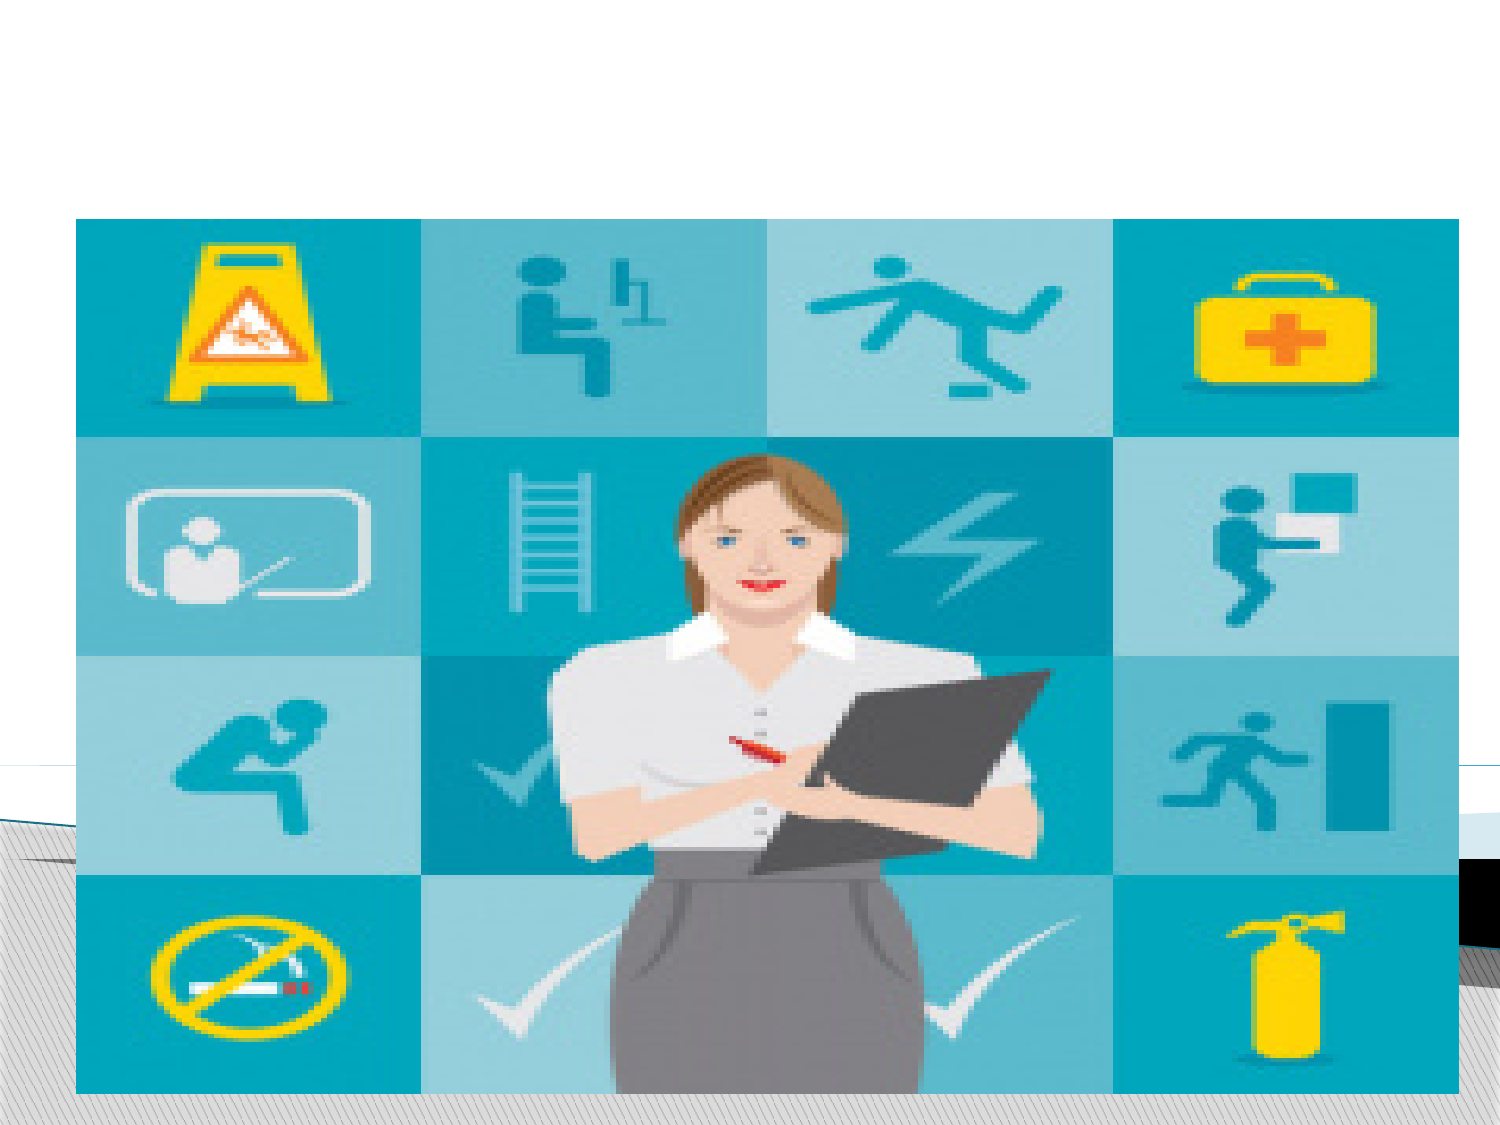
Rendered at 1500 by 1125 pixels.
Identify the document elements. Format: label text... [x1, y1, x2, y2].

title Organizarea activității serviciului de securitate și sănătate a muncii la unitate [76, 66, 1483, 386]
picture [0, 219, 1500, 1095]
